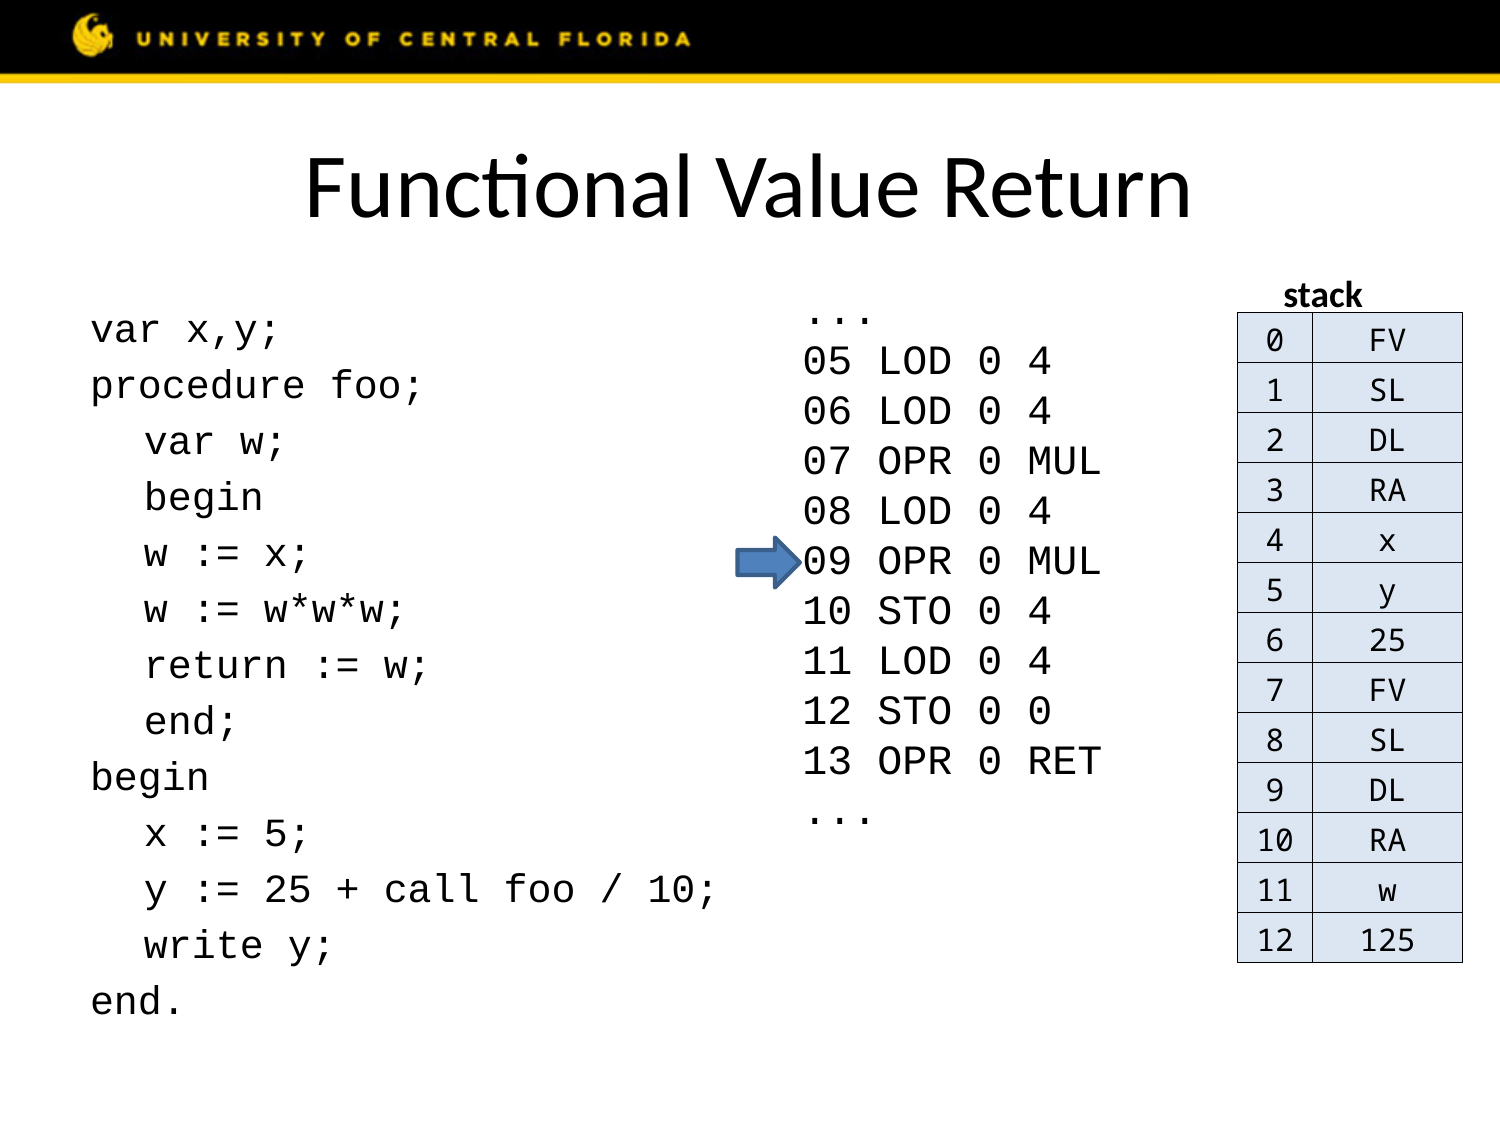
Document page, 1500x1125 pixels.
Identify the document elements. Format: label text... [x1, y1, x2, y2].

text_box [1237, 712, 1463, 762]
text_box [1237, 762, 1463, 812]
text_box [1237, 862, 1463, 912]
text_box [1237, 512, 1463, 562]
picture [0, 0, 1500, 1125]
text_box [1237, 312, 1463, 363]
text_box ... 05 LOD 0 4 06 LOD 0 4 07 OPR 0 MUL 08 LOD 0 4 09 OPR 0 MUL 10 STO 0 4 11 LOD 0 4 12 STO 0 0 13 OPR 0 RET ... [787, 275, 1163, 841]
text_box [1237, 462, 1463, 512]
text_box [1237, 912, 1463, 963]
list var x,y; procedure foo; var w; begin w := x; w := w*w*w; return := w; end; begin x := 5; y := 25 + call foo / 10; write y; end. [75, 295, 775, 1038]
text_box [1237, 812, 1463, 862]
title Functional Value Return [75, 87, 1425, 275]
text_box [1237, 370, 1463, 412]
text_box stack [1268, 262, 1378, 310]
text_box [1237, 562, 1463, 612]
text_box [1237, 612, 1463, 662]
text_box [1237, 412, 1463, 462]
text_box [735, 535, 802, 590]
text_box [1237, 662, 1463, 712]
